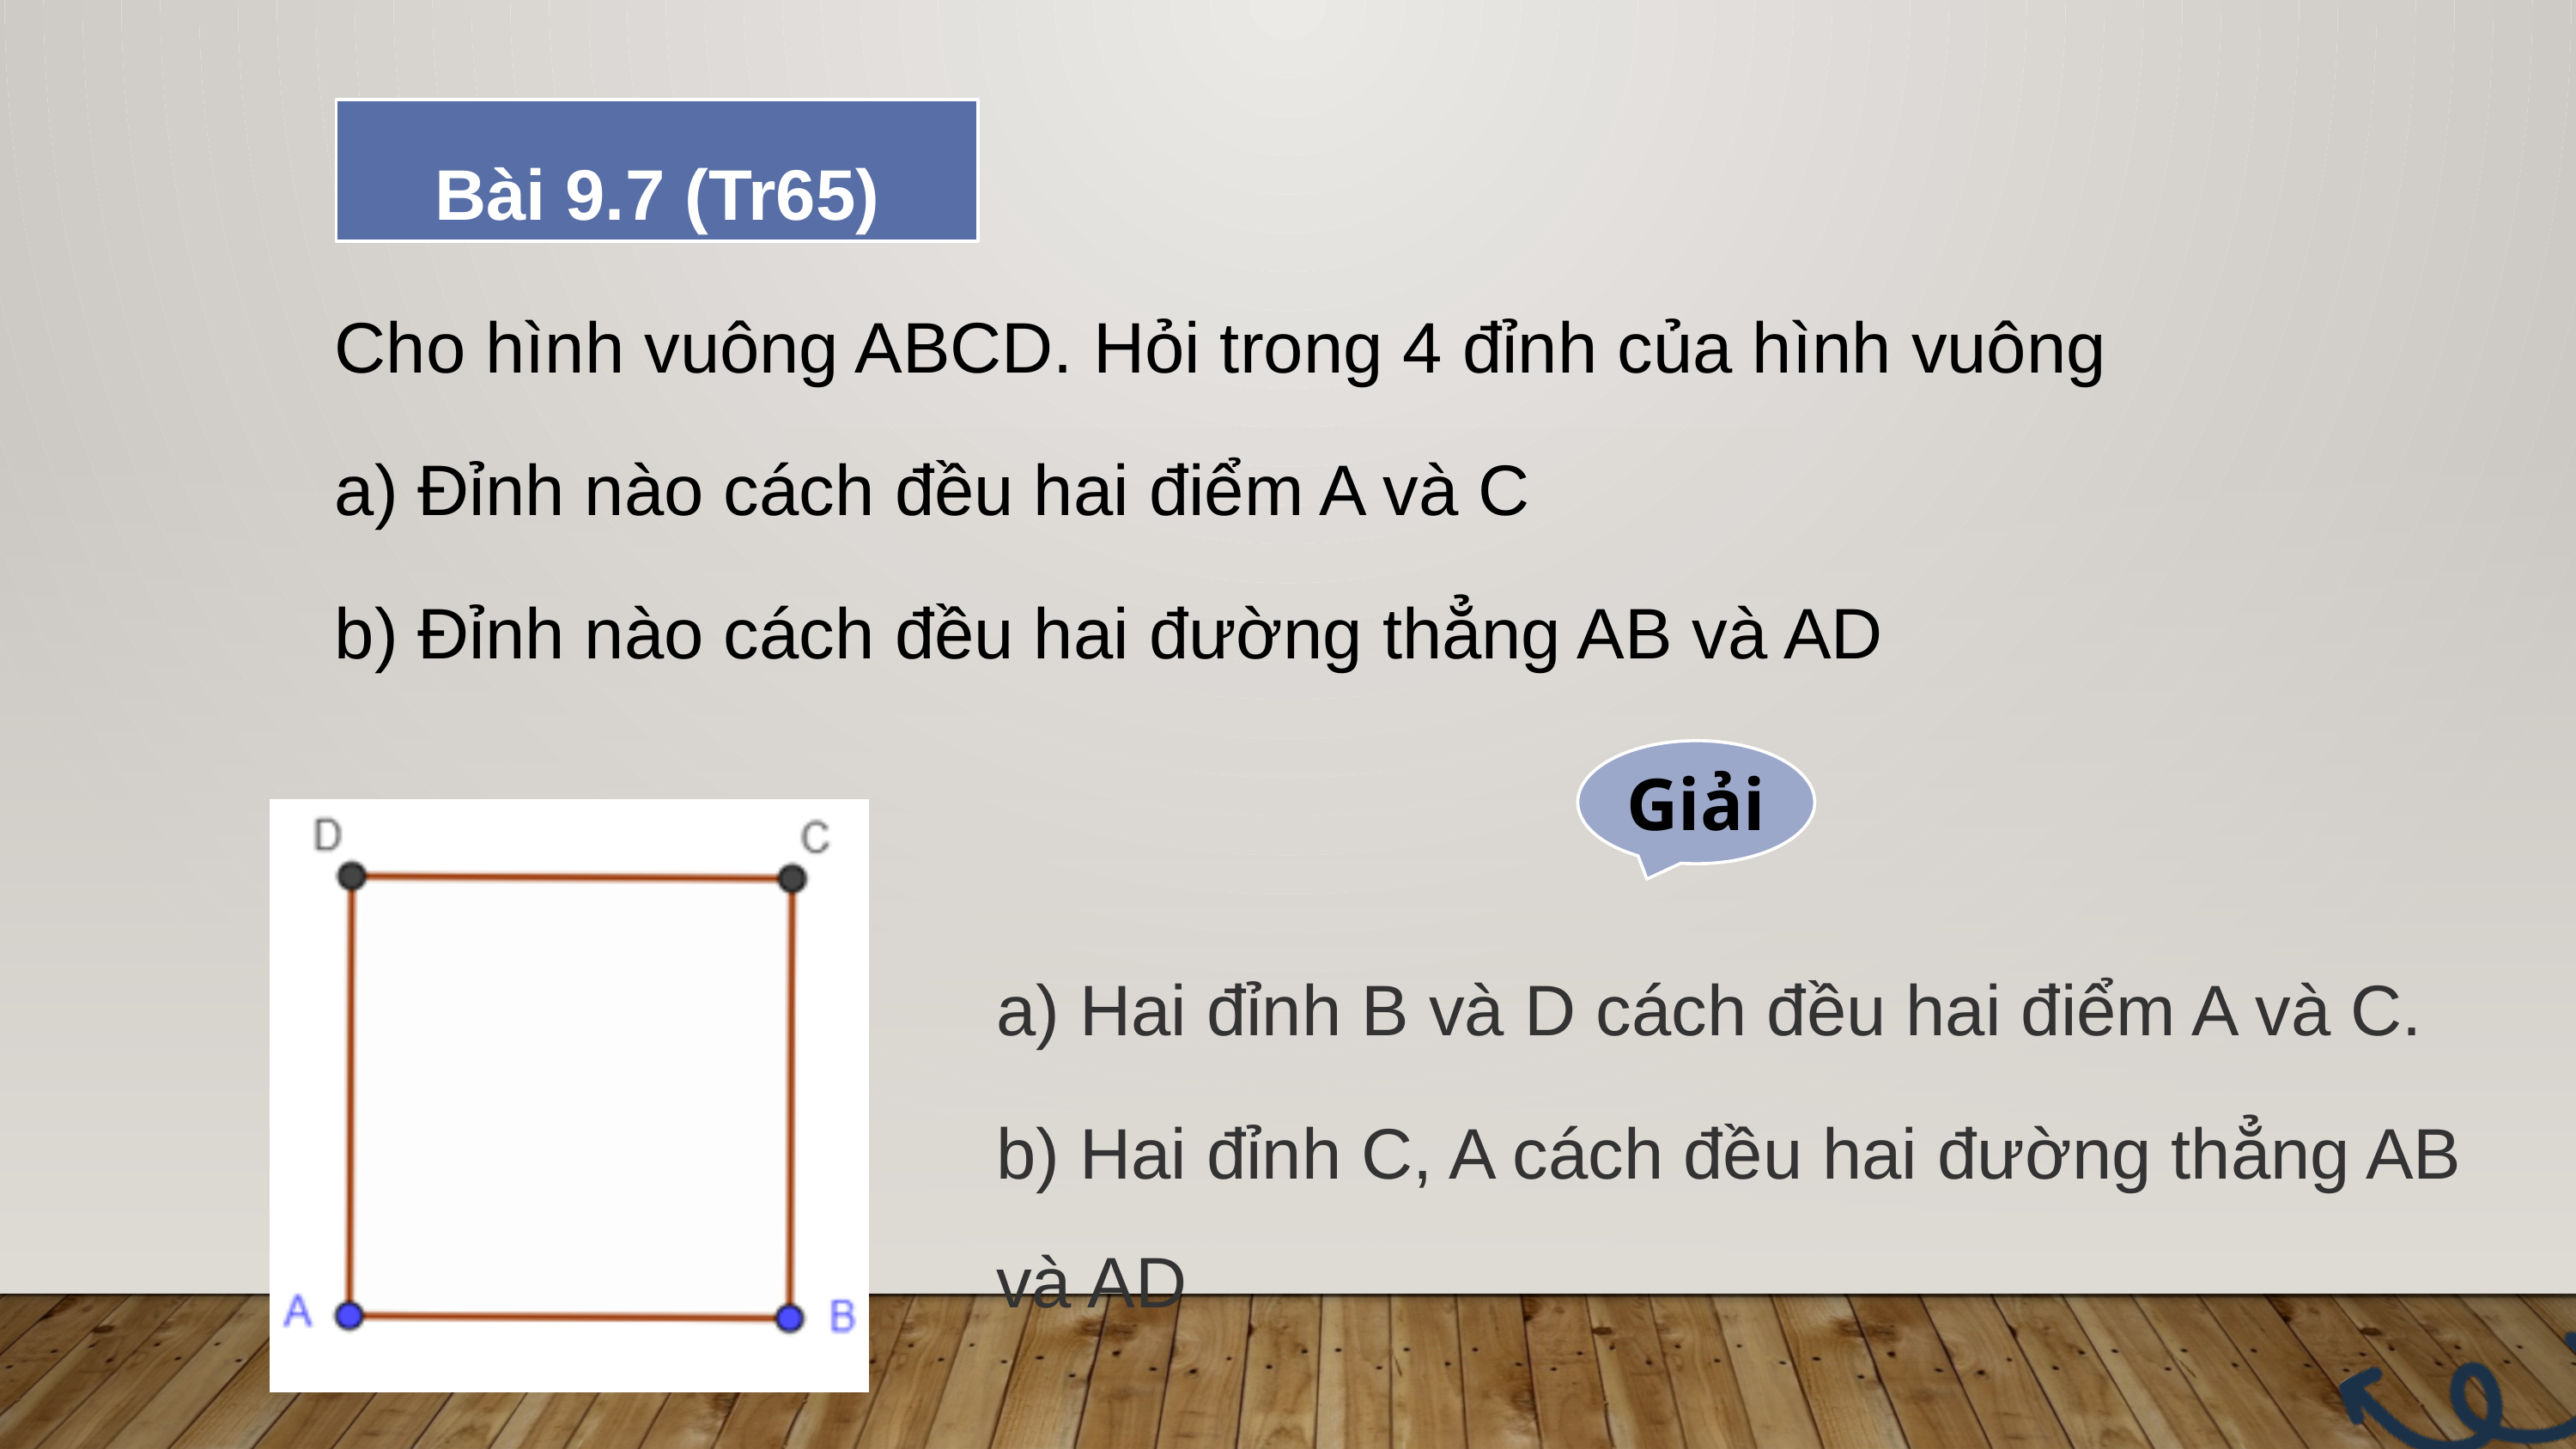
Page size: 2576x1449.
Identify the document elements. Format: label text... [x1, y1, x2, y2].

text_box Bài 9.7 (Tr65) [335, 98, 980, 243]
picture [0, 799, 2576, 1449]
text_box a) Hai đỉnh B và D cách đều hai điểm A và C. b) Hai đỉnh C, A cách đều hai đường thẳng AB và AD [983, 914, 2476, 1329]
text_box Cho hình vuông ABCD. Hỏi trong 4 đỉnh của hình vuông a) Đỉnh nào cách đều hai điểm A và C b) Đỉnh nào cách đều hai đường thẳng AB và AD [322, 252, 2275, 680]
text_box Giải [1576, 738, 1817, 881]
